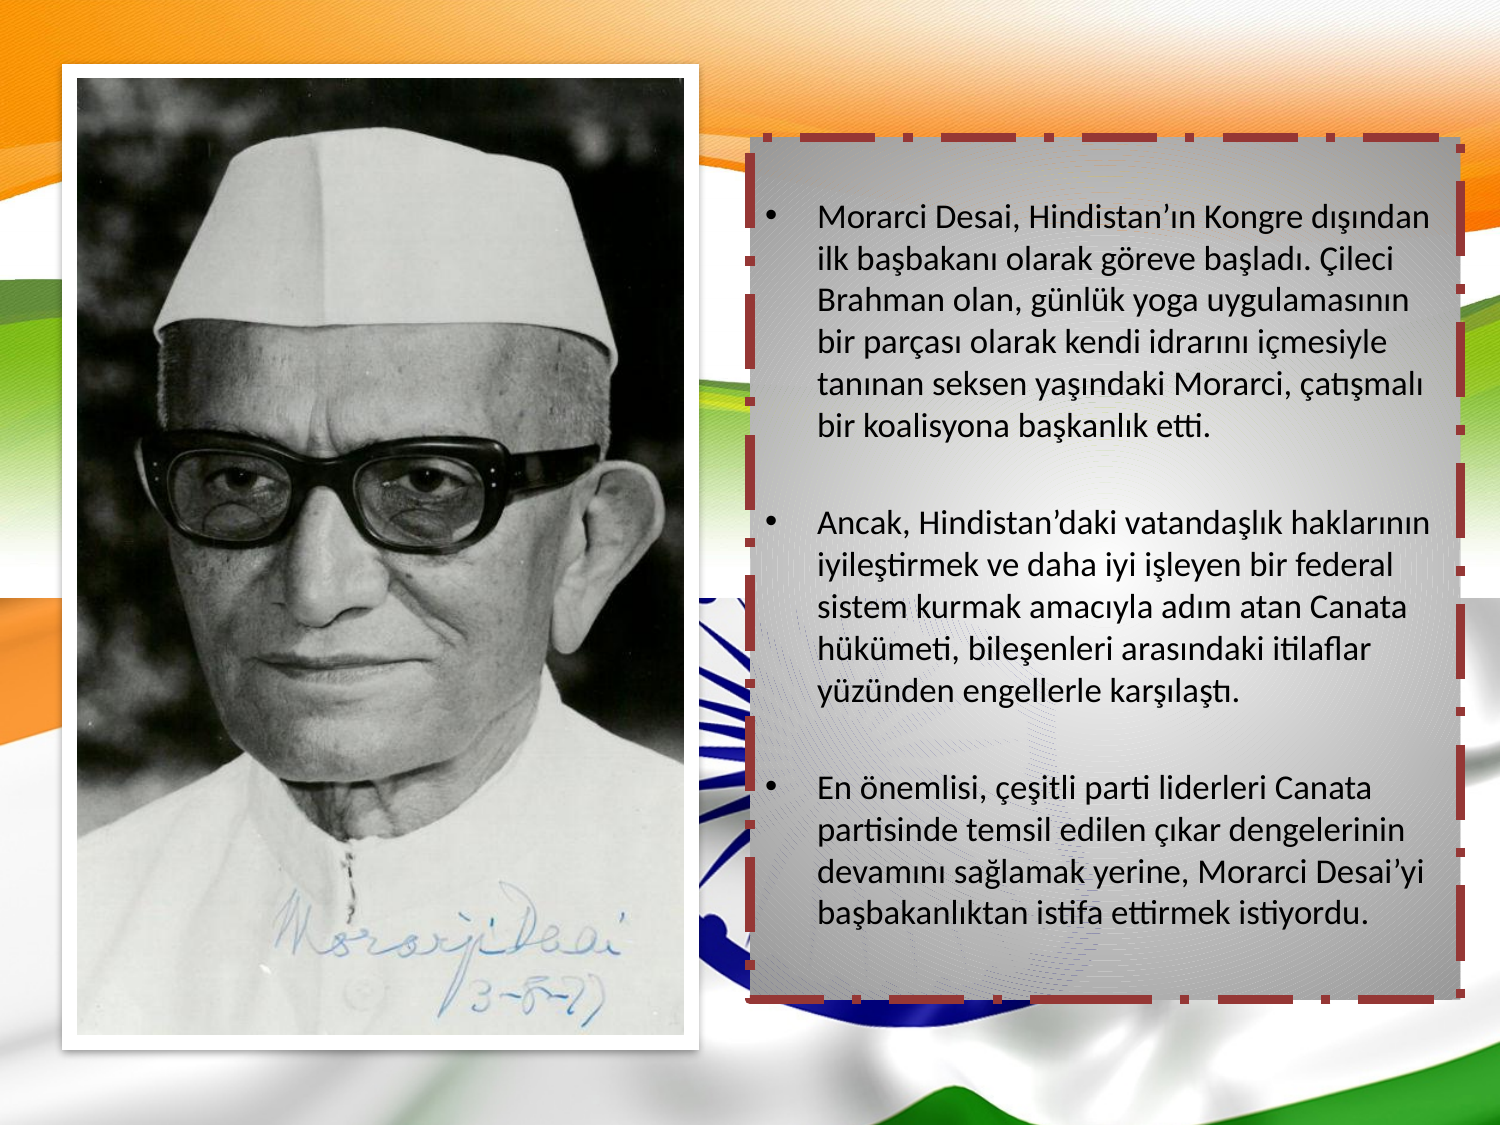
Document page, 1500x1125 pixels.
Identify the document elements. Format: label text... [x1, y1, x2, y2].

picture [0, 0, 1500, 1125]
list Morarci Desai, Hindistan’ın Kongre dışından ilk başbakanı olarak göreve başladı. Çileci Brahman olan, günlük yoga uygulamasının bir parçası olarak kendi idrarını içmesiyle tanınan seksen yaşındaki Morarci, çatışmalı bir koalisyona başkanlık etti. Ancak, Hindistan’daki vatandaşlık haklarının iyileştirmek ve daha iyi işleyen bir federal sistem kurmak amacıyla adım atan Canata hükümeti, bileşenleri arasındaki itilaflar yüzünden engellerle karşılaştı. En önemlisi, çeşitli parti liderleri Canata partisinde temsil edilen çıkar dengelerinin devamını sağlamak yerine, Morarci Desai’yi başbakanlıktan istifa ettirmek istiyordu. [750, 606, 1461, 1000]
